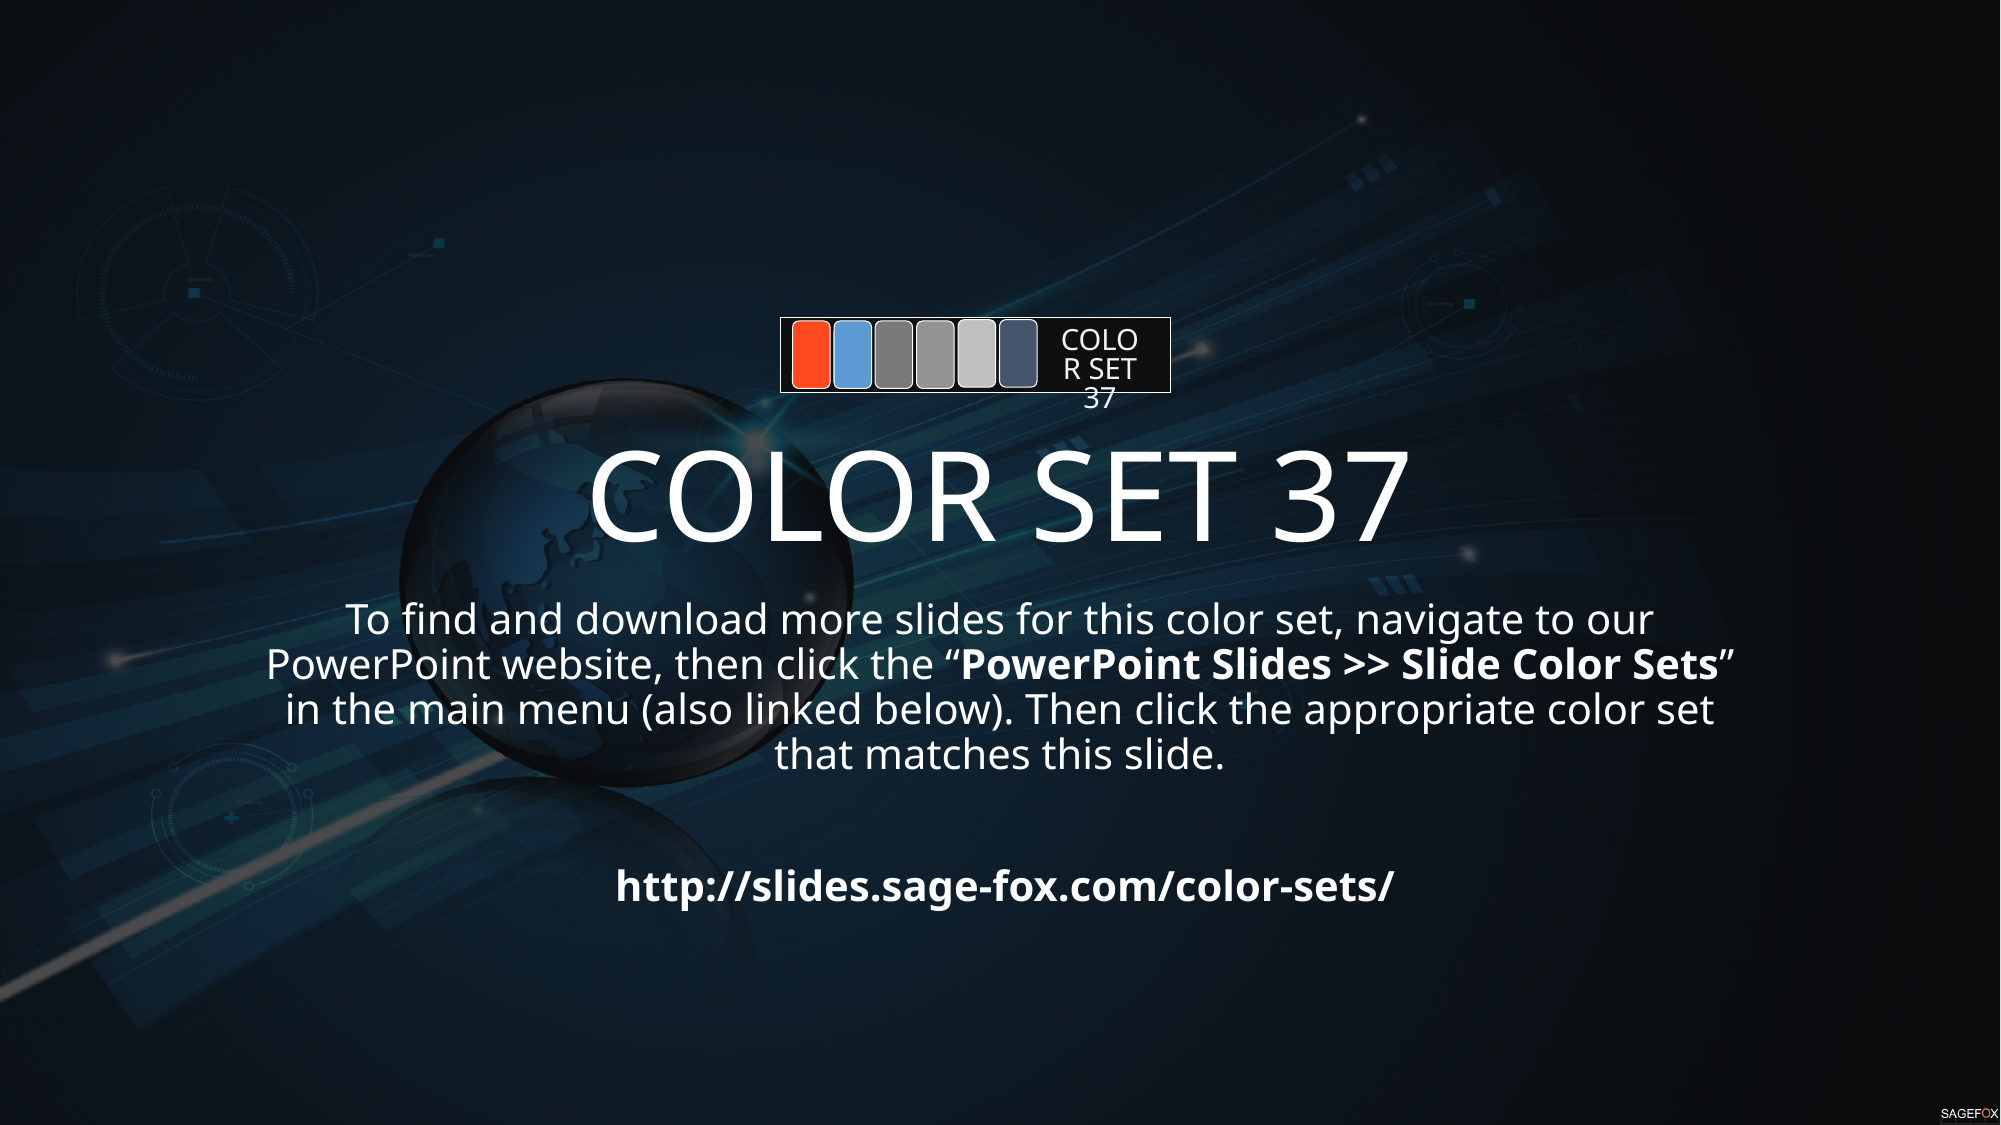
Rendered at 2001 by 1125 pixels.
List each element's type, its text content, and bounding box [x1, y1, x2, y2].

subtitle To find and download more slides for this color set, navigate to our PowerPoint website, then click the “PowerPoint Slides >> Slide Color Sets” in the main menu (also linked below). Then click the appropriate color set that matches this slide. http://slides.sage-fox.com/color-sets/ [249, 590, 1750, 863]
picture [1940, 0, 2001, 1125]
title COLOR SET 37 [249, 184, 1750, 576]
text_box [780, 317, 1171, 395]
